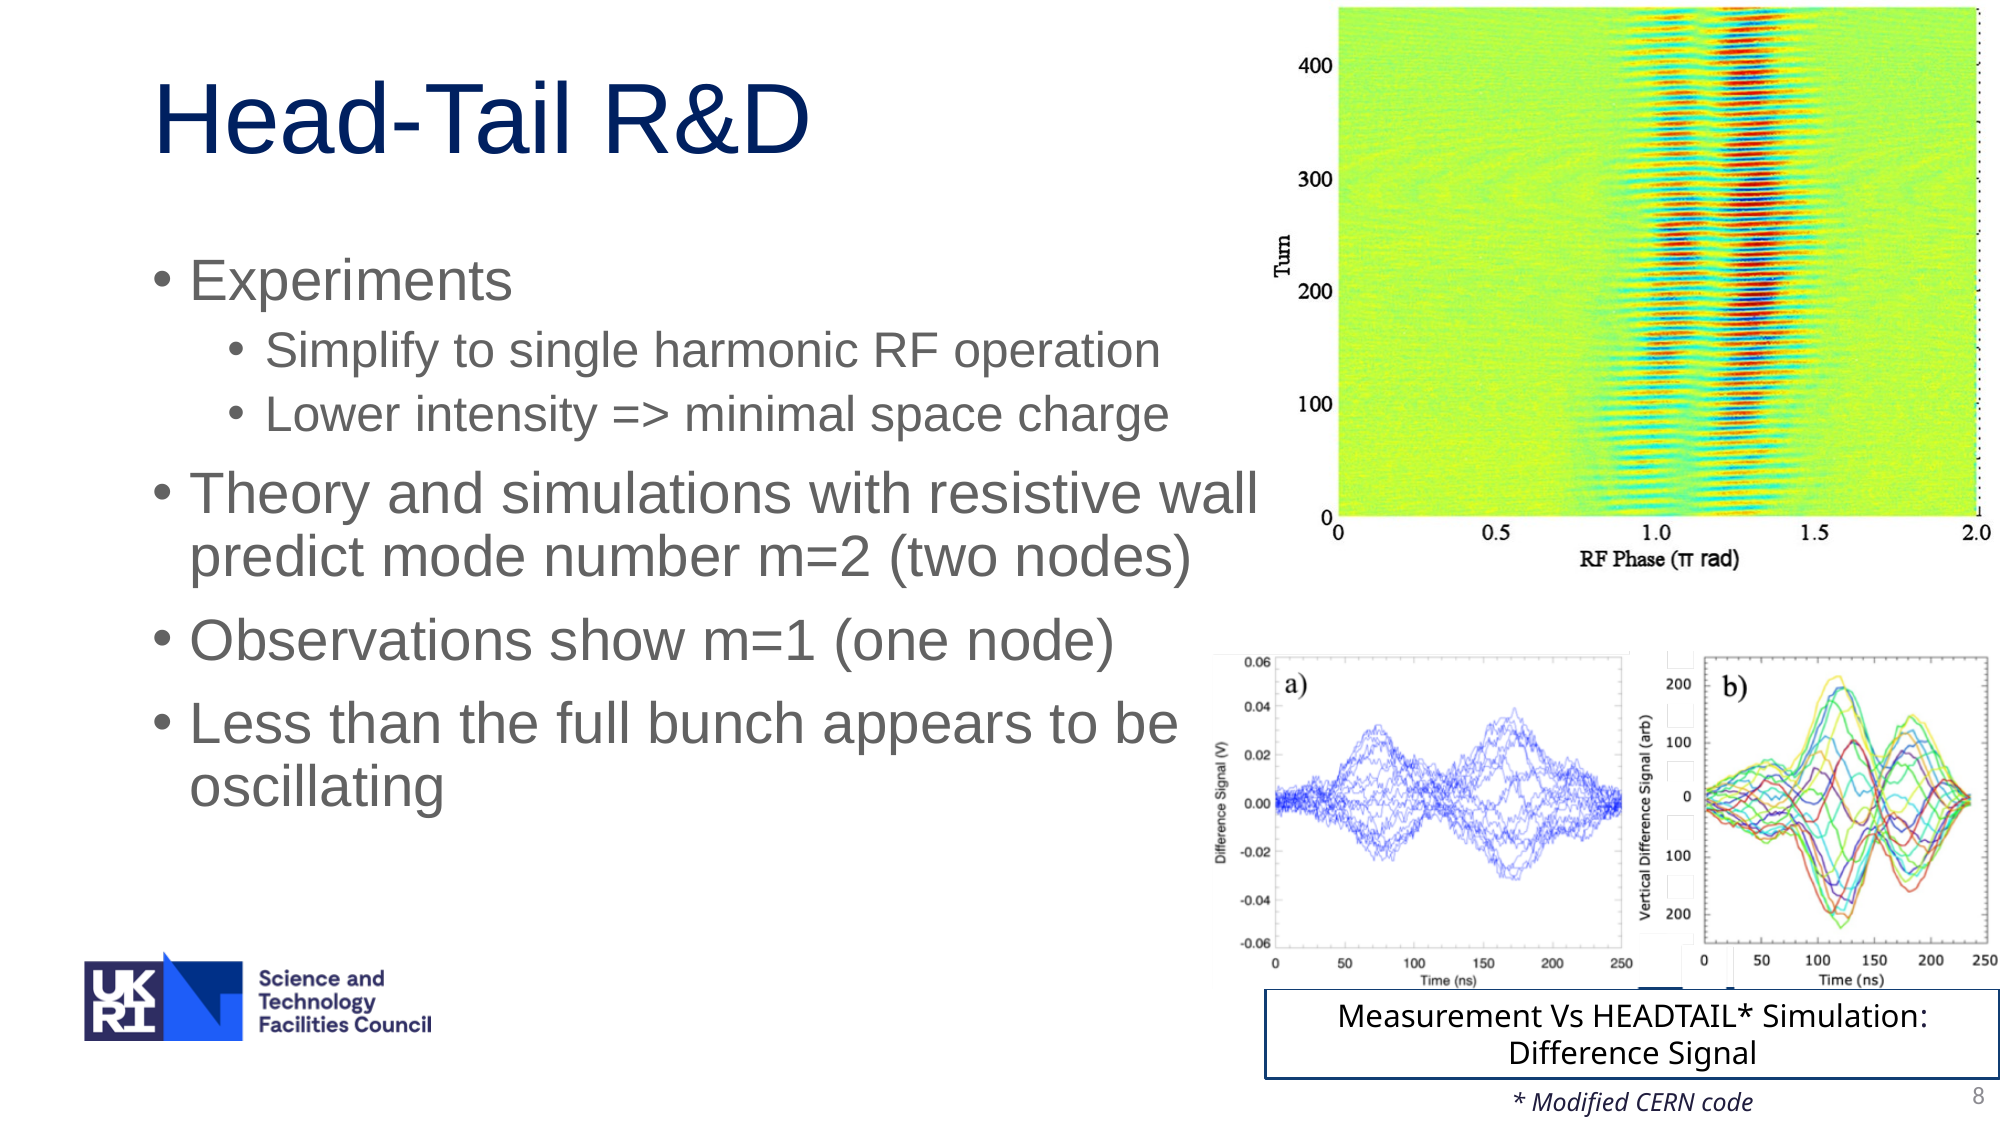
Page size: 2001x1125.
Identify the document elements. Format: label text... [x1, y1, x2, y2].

text_box Experiments Simplify to single harmonic RF operation Lower intensity => minimal space charge Theory and simulations with resistive wall predict mode number m=2 (two nodes) Observations show m=1 (one node) Less than the full bunch appears to be oscillating [137, 243, 1418, 873]
picture [1211, 650, 2000, 989]
title Head-Tail R&D [137, 59, 1265, 243]
picture [84, 951, 431, 1041]
text_box Measurement Vs HEADTAIL* Simulation: Difference Signal [1265, 989, 2000, 1079]
picture [1265, 0, 2000, 574]
text_box * Modified CERN code [1466, 1079, 1800, 1125]
slide_number 8 [1902, 1065, 2000, 1125]
